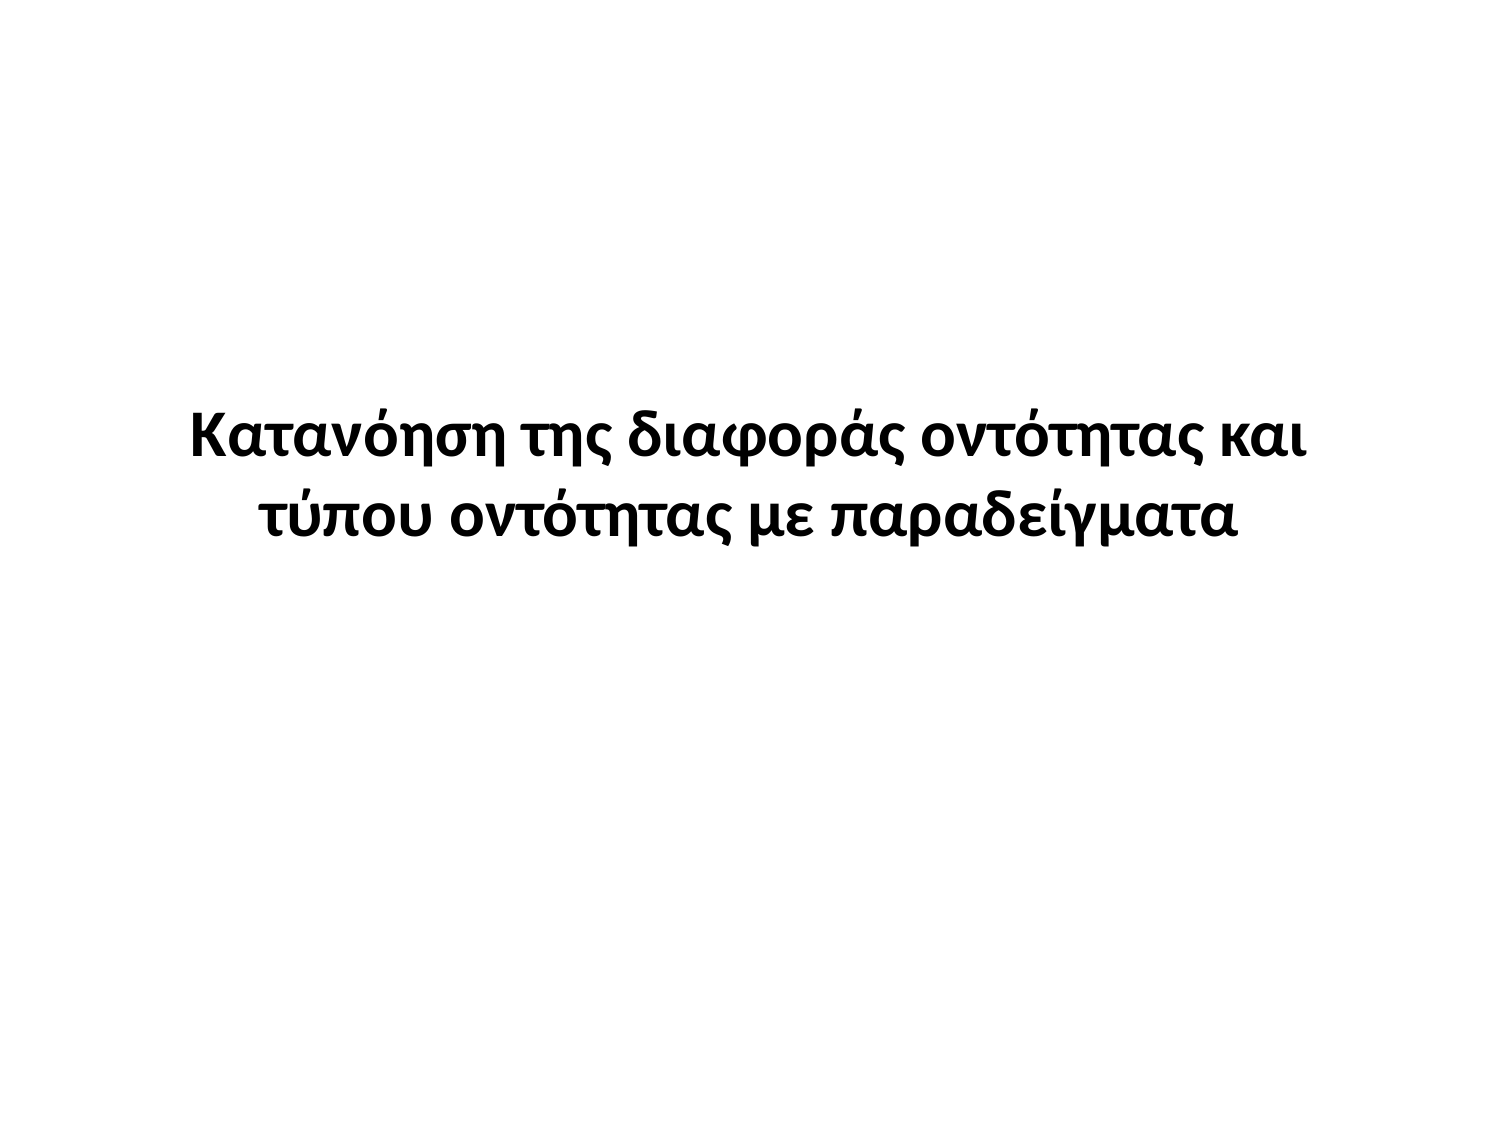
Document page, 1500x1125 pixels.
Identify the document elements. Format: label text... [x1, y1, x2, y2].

title Κατανόηση της διαφοράς οντότητας και τύπου οντότητας με παραδείγματα [112, 349, 1388, 591]
